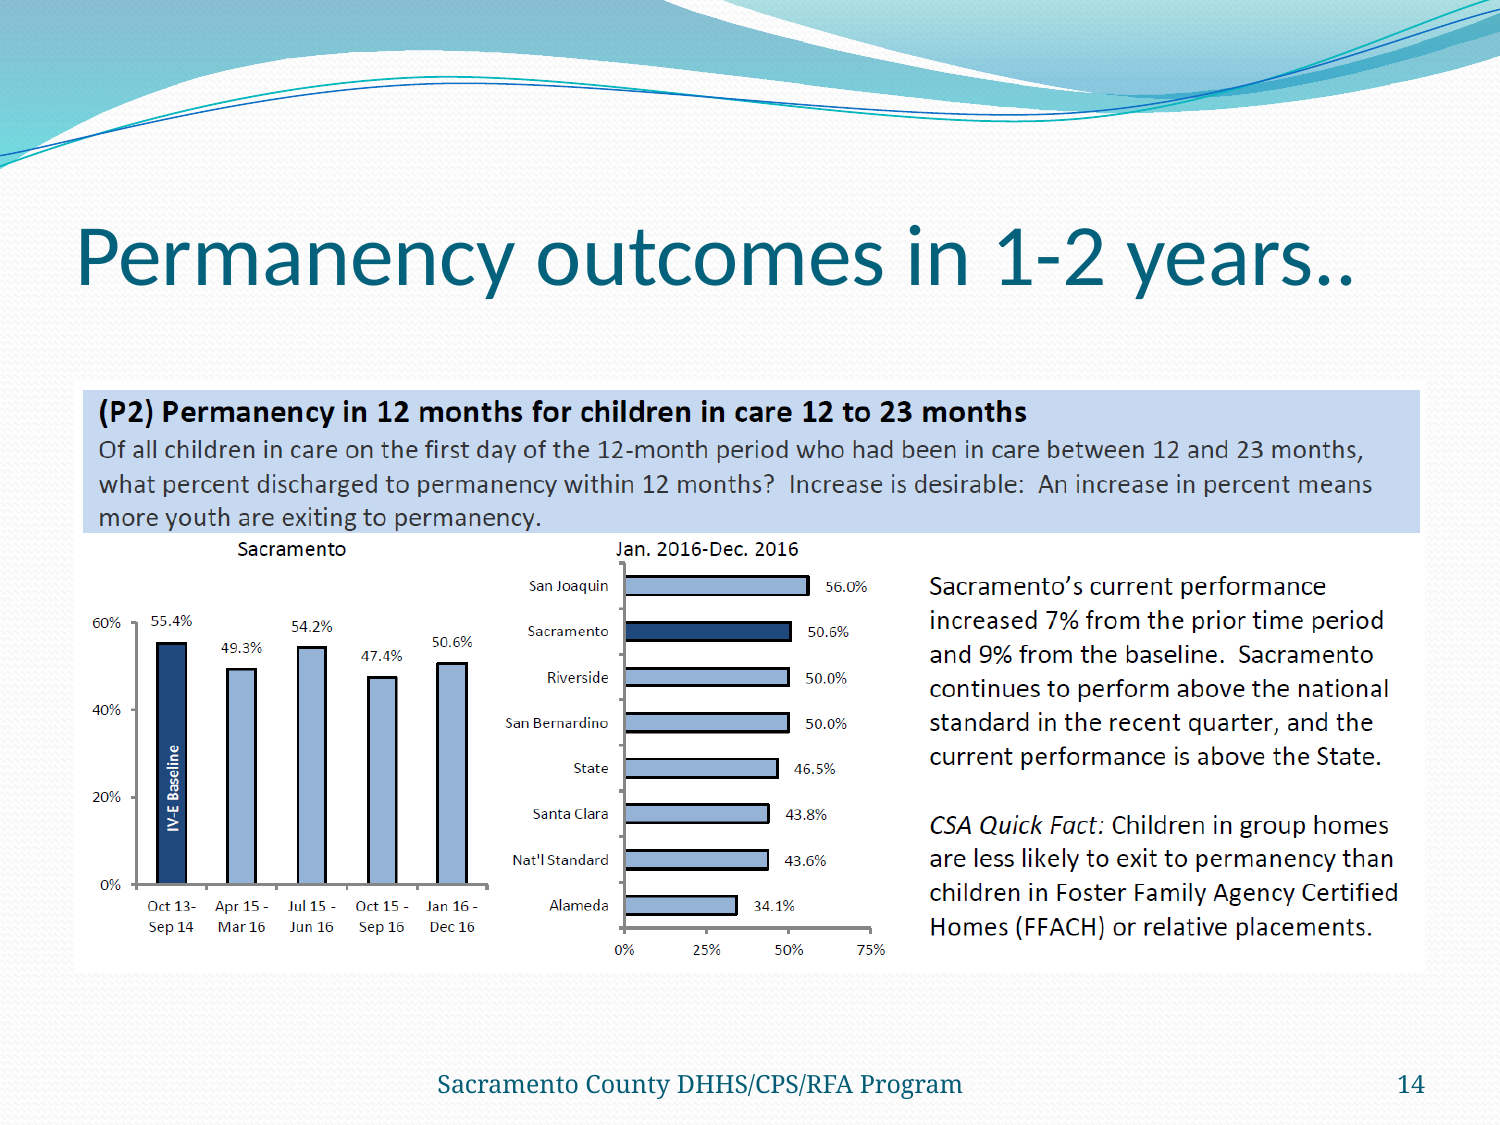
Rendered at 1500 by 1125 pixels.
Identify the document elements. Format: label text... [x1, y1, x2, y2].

footer Sacramento County DHHS/CPS/RFA Program [437, 1042, 988, 1103]
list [74, 381, 1426, 974]
slide_number 14 [1299, 1042, 1425, 1103]
title Permanency outcomes in 1-2 years.. [75, 115, 1425, 303]
